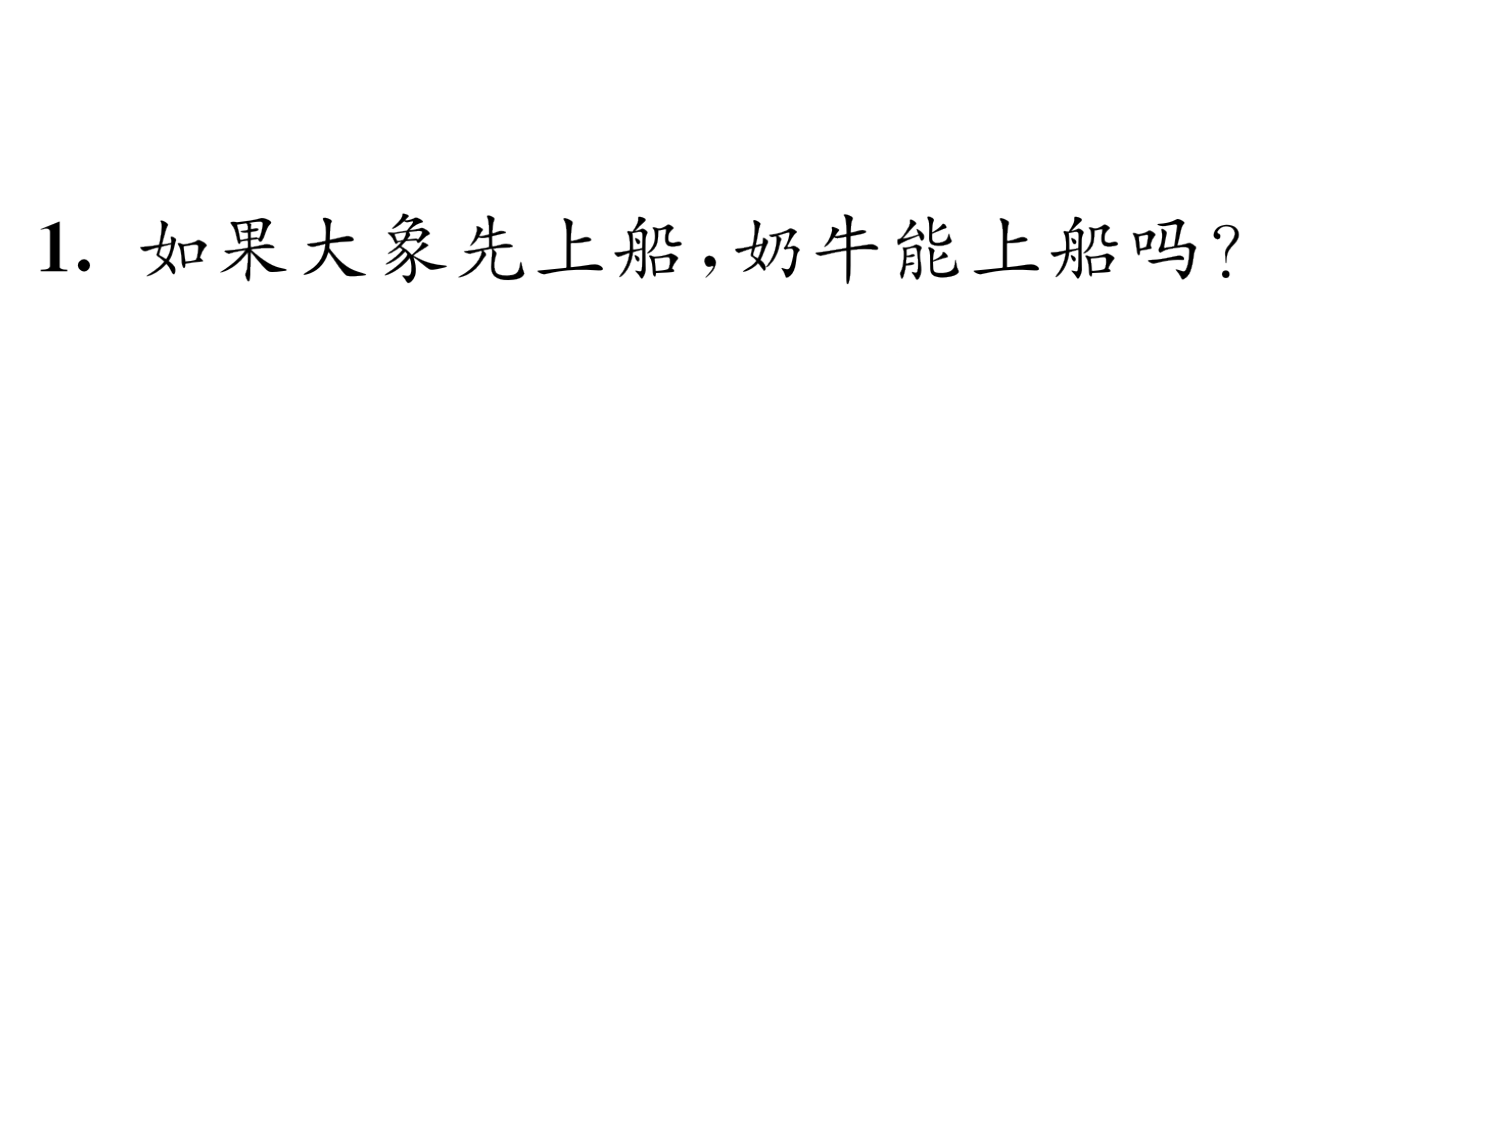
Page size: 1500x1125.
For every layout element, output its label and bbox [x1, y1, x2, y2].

picture [35, 177, 1453, 729]
